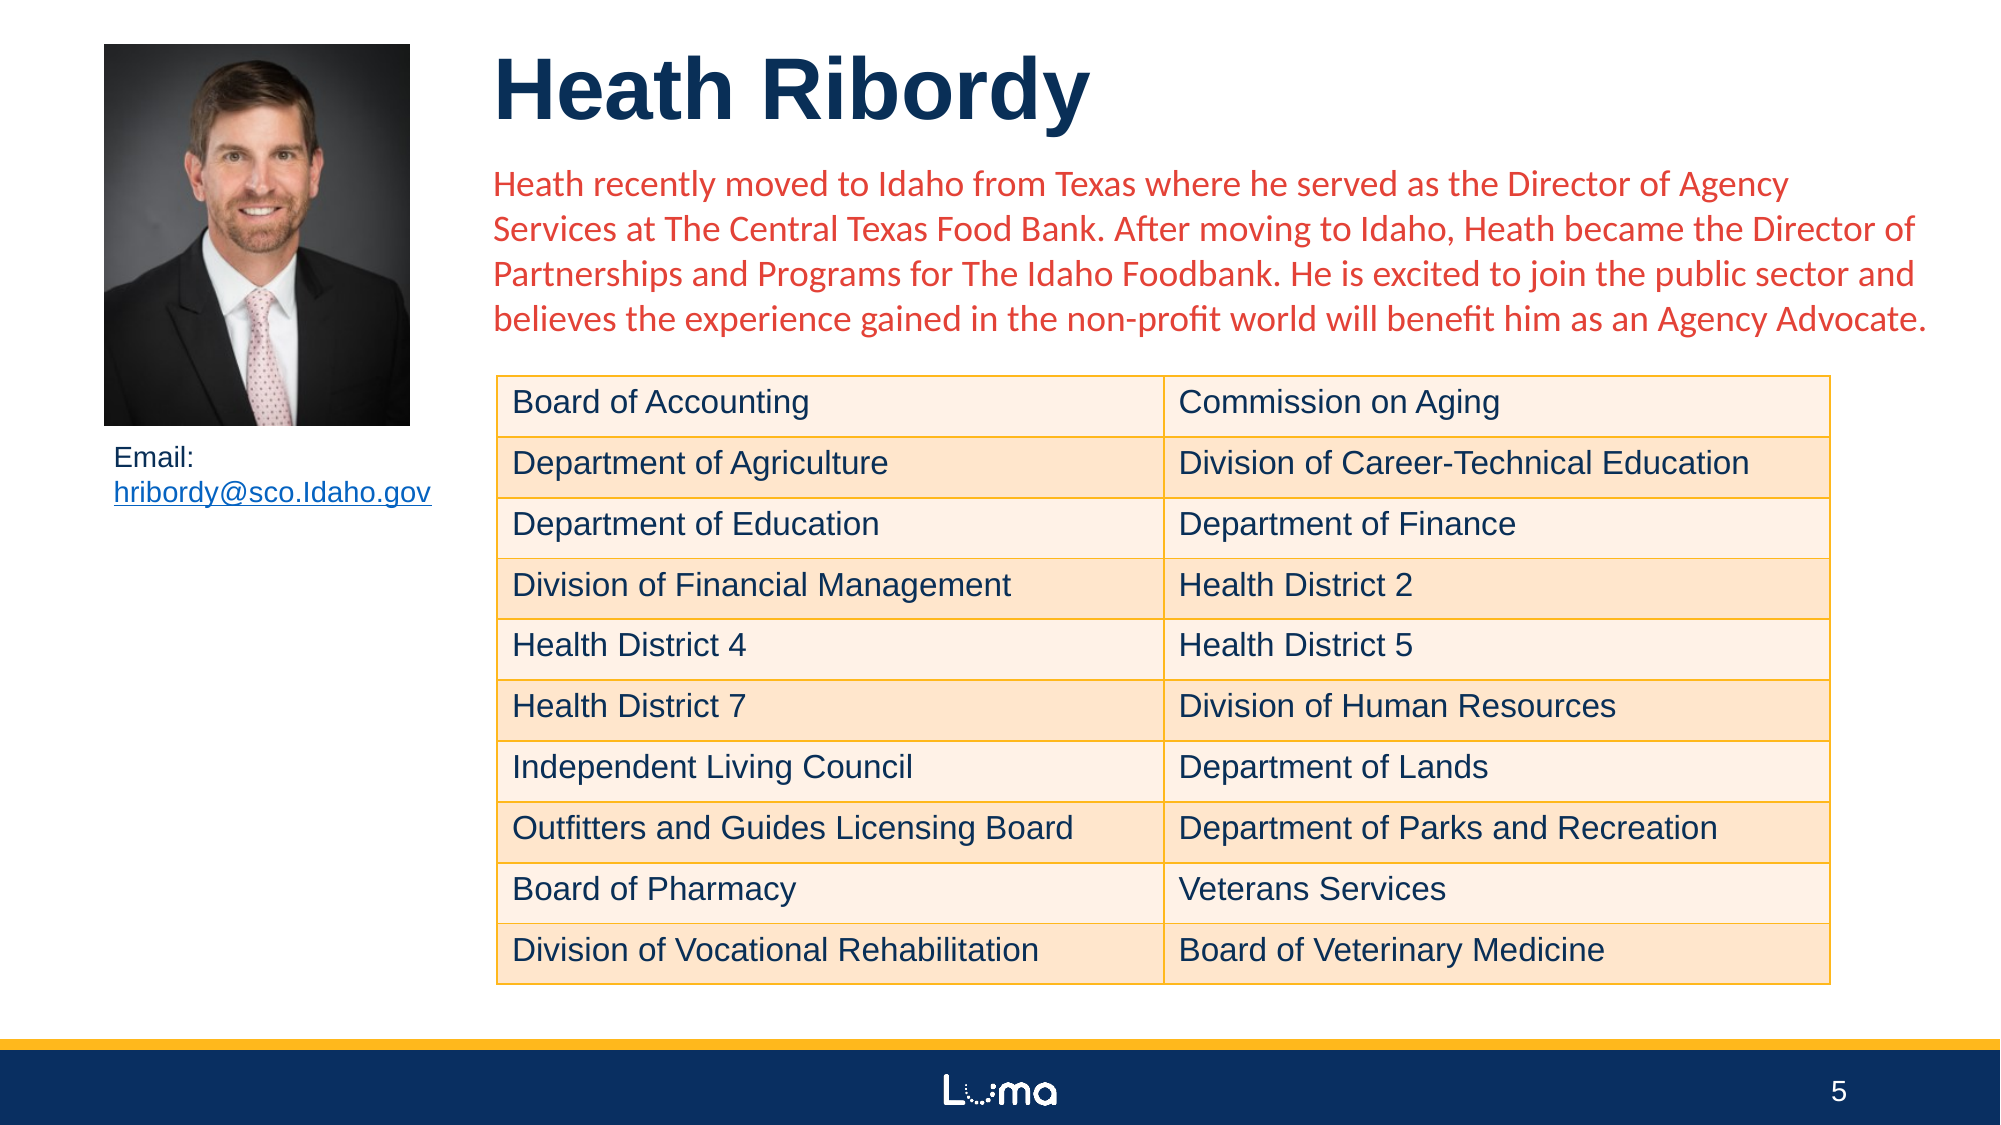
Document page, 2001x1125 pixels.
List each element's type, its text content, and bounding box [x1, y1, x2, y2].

table_cell Division of Career-Technical Education [1165, 438, 1829, 497]
picture [104, 44, 411, 427]
text_box Heath Ribordy [478, 24, 1955, 145]
text_box Heath recently moved to Idaho from Texas where he served as the Director of Agency Services at The Central Texas Food Bank. After moving to Idaho, Heath became the Director of Partnerships and Programs for The Idaho Foodbank. He is excited to join the public sector and believes the experience gained in the non-profit world will benefit him as an Agency Advocate. [478, 151, 1955, 347]
table_cell Department of Education [498, 499, 1163, 558]
table_cell Health District 4 [498, 620, 1163, 679]
table_cell Board of Pharmacy [498, 864, 1163, 923]
picture [937, 1027, 1063, 1125]
text_box Email: hribordy@sco.Idaho.gov [98, 431, 485, 517]
table_cell Independent Living Council [498, 742, 1163, 801]
slide_number 5 [1412, 1059, 1863, 1120]
table_cell Health District 7 [498, 681, 1163, 740]
table_header Commission on Aging [1165, 377, 1829, 436]
table_cell Board of Veterinary Medicine [1165, 924, 1829, 983]
table_cell Department of Finance [1165, 499, 1829, 558]
table_cell Division of Human Resources [1165, 681, 1829, 740]
table_cell Health District 2 [1165, 559, 1829, 618]
table_cell Department of Agriculture [498, 438, 1163, 497]
table_cell Outfitters and Guides Licensing Board [498, 803, 1163, 862]
table_cell Department of Lands [1165, 742, 1829, 801]
table_header Board of Accounting [498, 377, 1163, 436]
table_cell Health District 5 [1165, 620, 1829, 679]
table_cell Veterans Services [1165, 864, 1829, 923]
table_cell Division of Vocational Rehabilitation [498, 924, 1163, 983]
table_cell Division of Financial Management [498, 559, 1163, 618]
table_cell Department of Parks and Recreation [1165, 803, 1829, 862]
